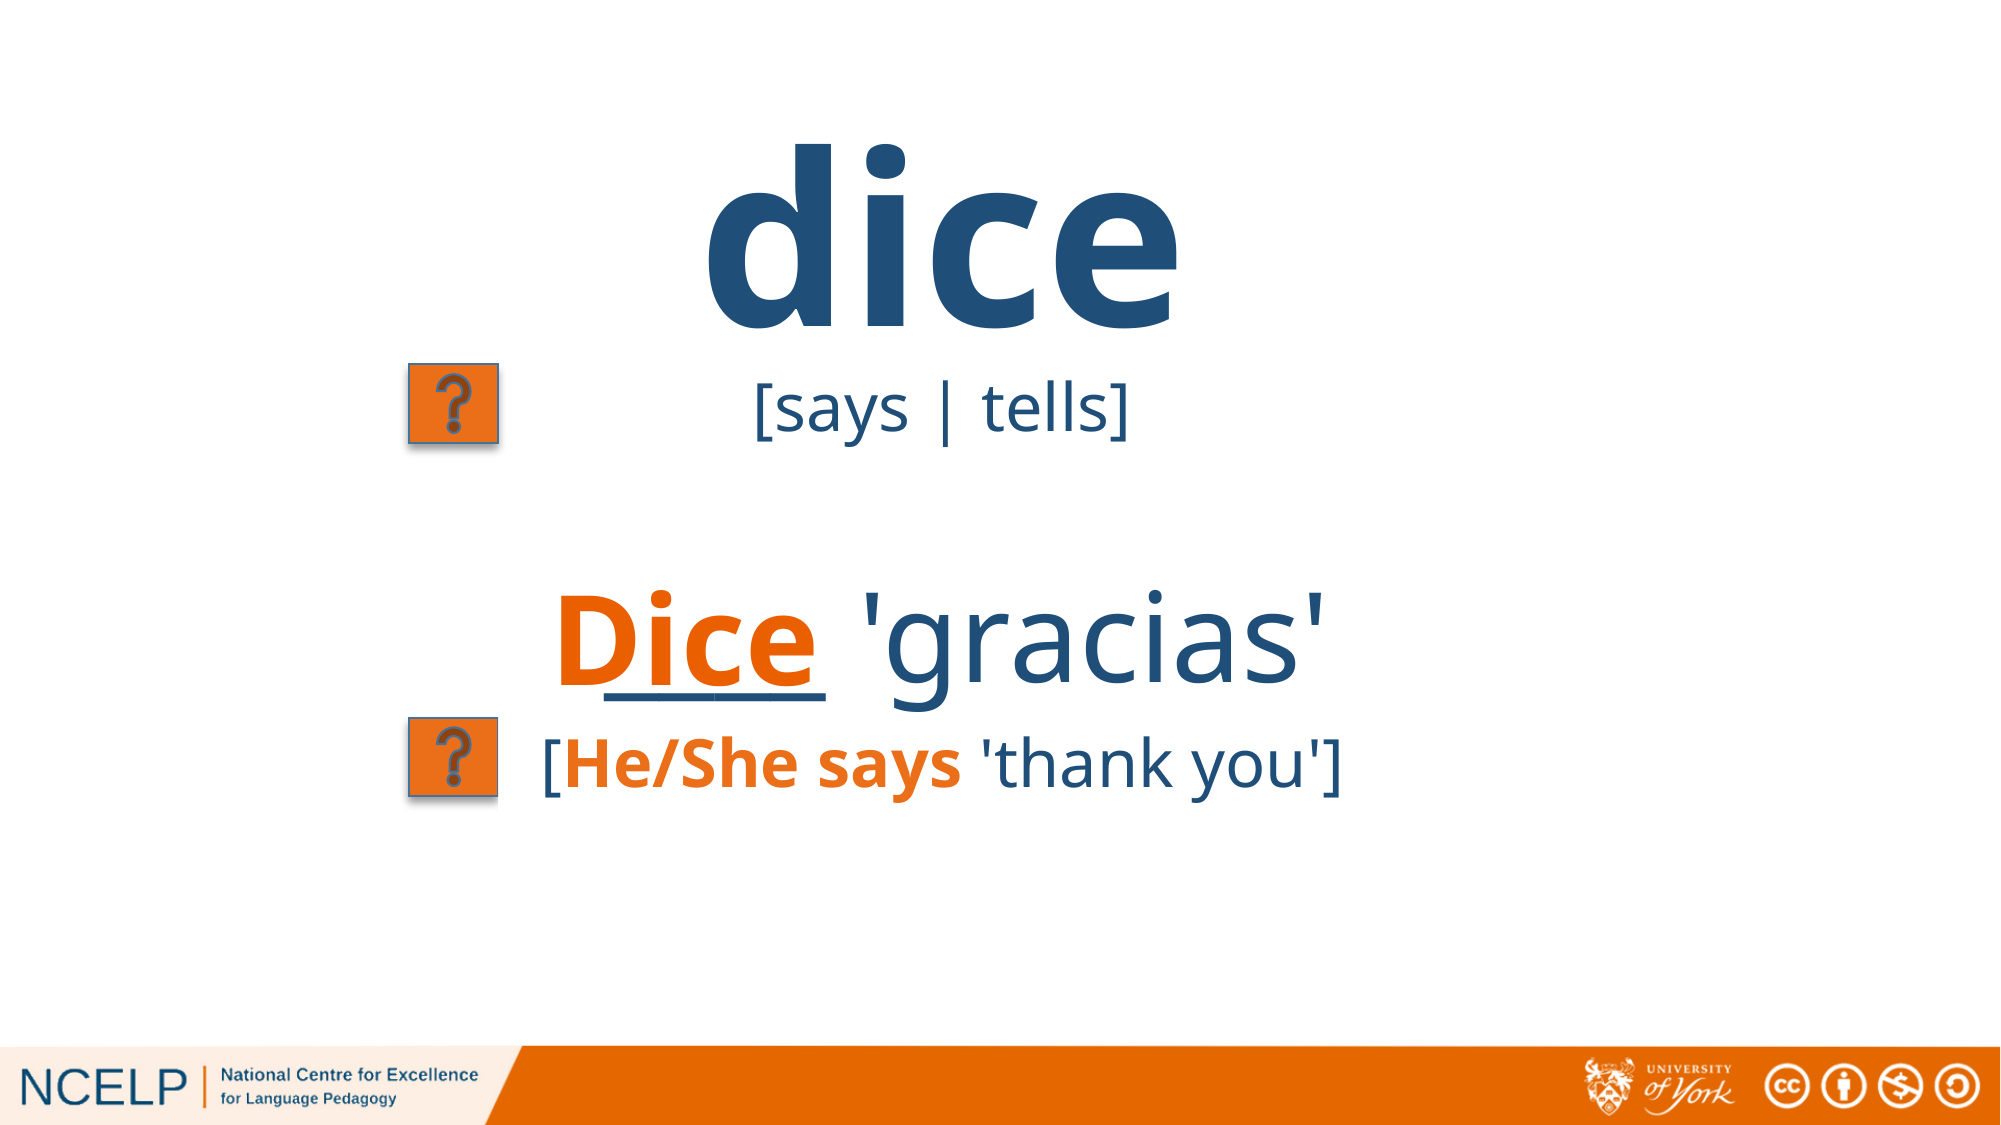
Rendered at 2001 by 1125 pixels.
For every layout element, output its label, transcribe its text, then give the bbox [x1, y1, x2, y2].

text_box [408, 363, 499, 444]
text_box [408, 717, 498, 797]
text_box [says | tells] [498, 357, 1387, 452]
picture [0, 0, 2001, 1125]
text_box Dice [535, 553, 835, 719]
text_box ____ 'gracias' [498, 550, 1436, 866]
text_box [He/She says 'thank you'] [498, 713, 1387, 809]
text_box dice [498, 79, 1387, 357]
